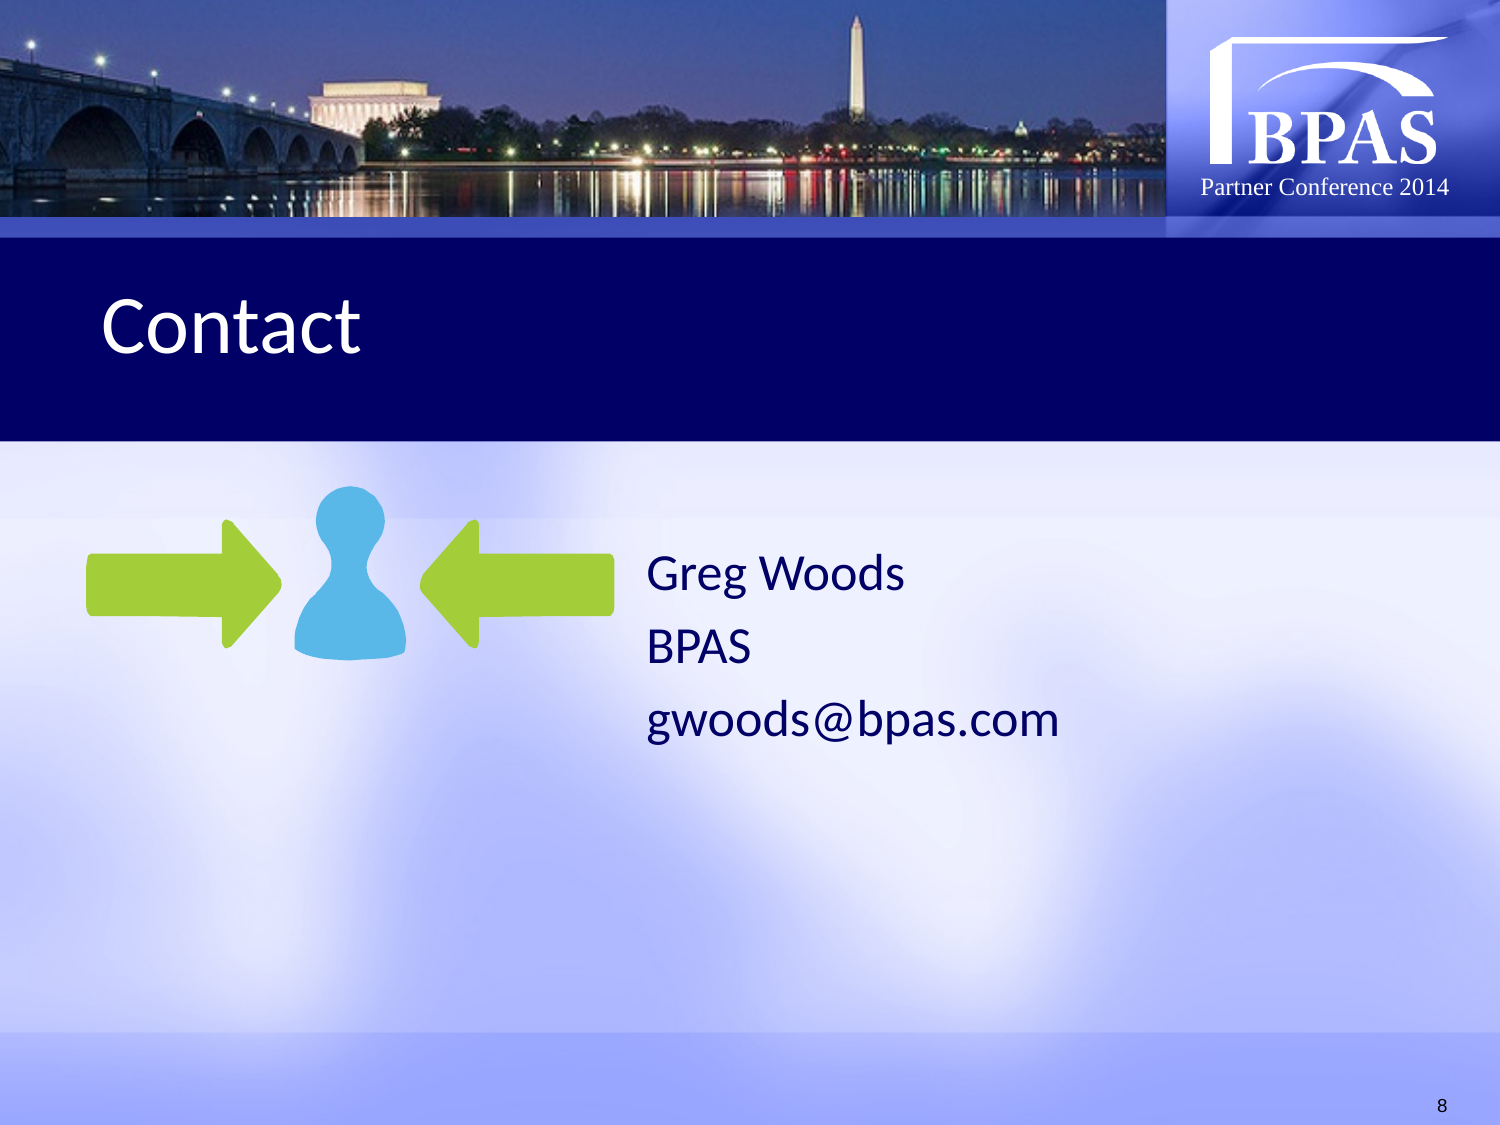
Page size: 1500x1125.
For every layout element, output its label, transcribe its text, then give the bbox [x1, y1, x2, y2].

picture [0, 442, 1500, 1125]
slide_number 8 [1149, 1086, 1463, 1125]
picture [0, 0, 1500, 237]
text_box Greg Woods BPAS gwoods@bpas.com [631, 531, 1486, 953]
text_box Contact [86, 262, 1188, 463]
